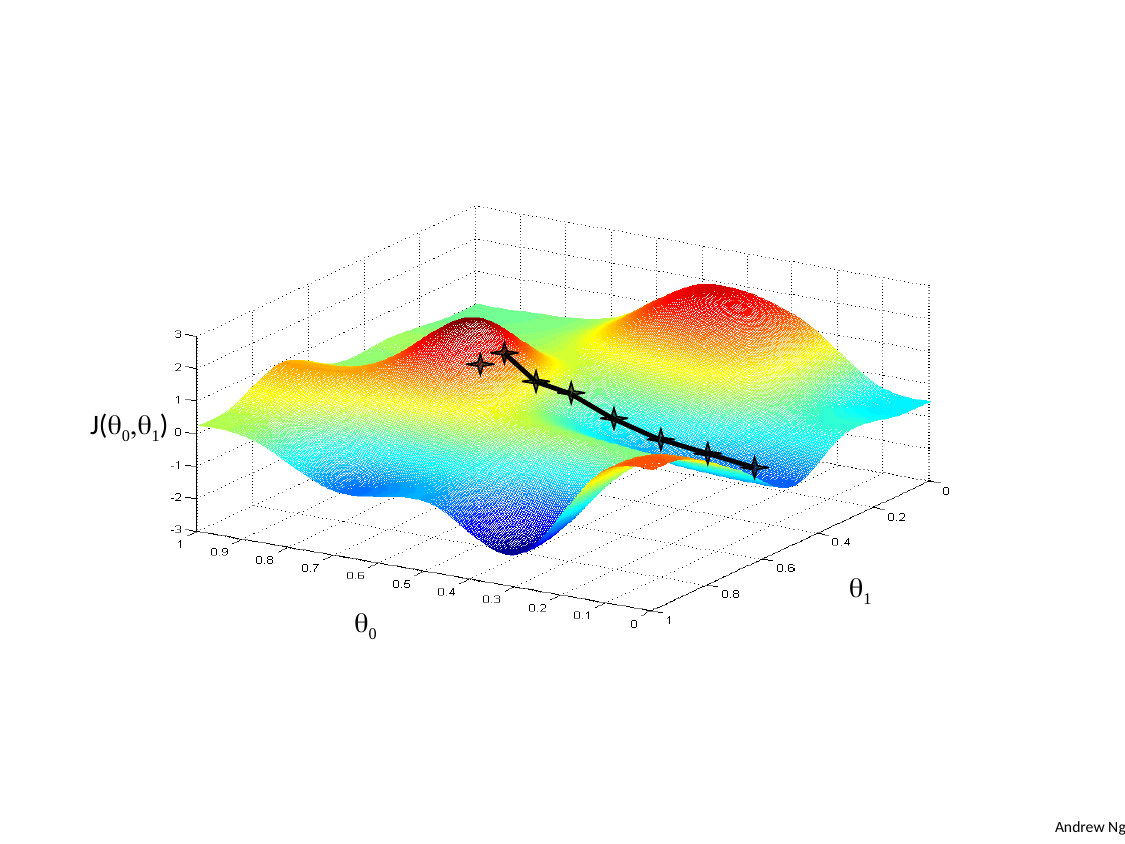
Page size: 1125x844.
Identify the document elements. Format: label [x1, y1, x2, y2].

text_box [611, 418, 660, 440]
picture [74, 168, 1020, 665]
text_box [660, 439, 708, 454]
text_box [707, 453, 755, 468]
